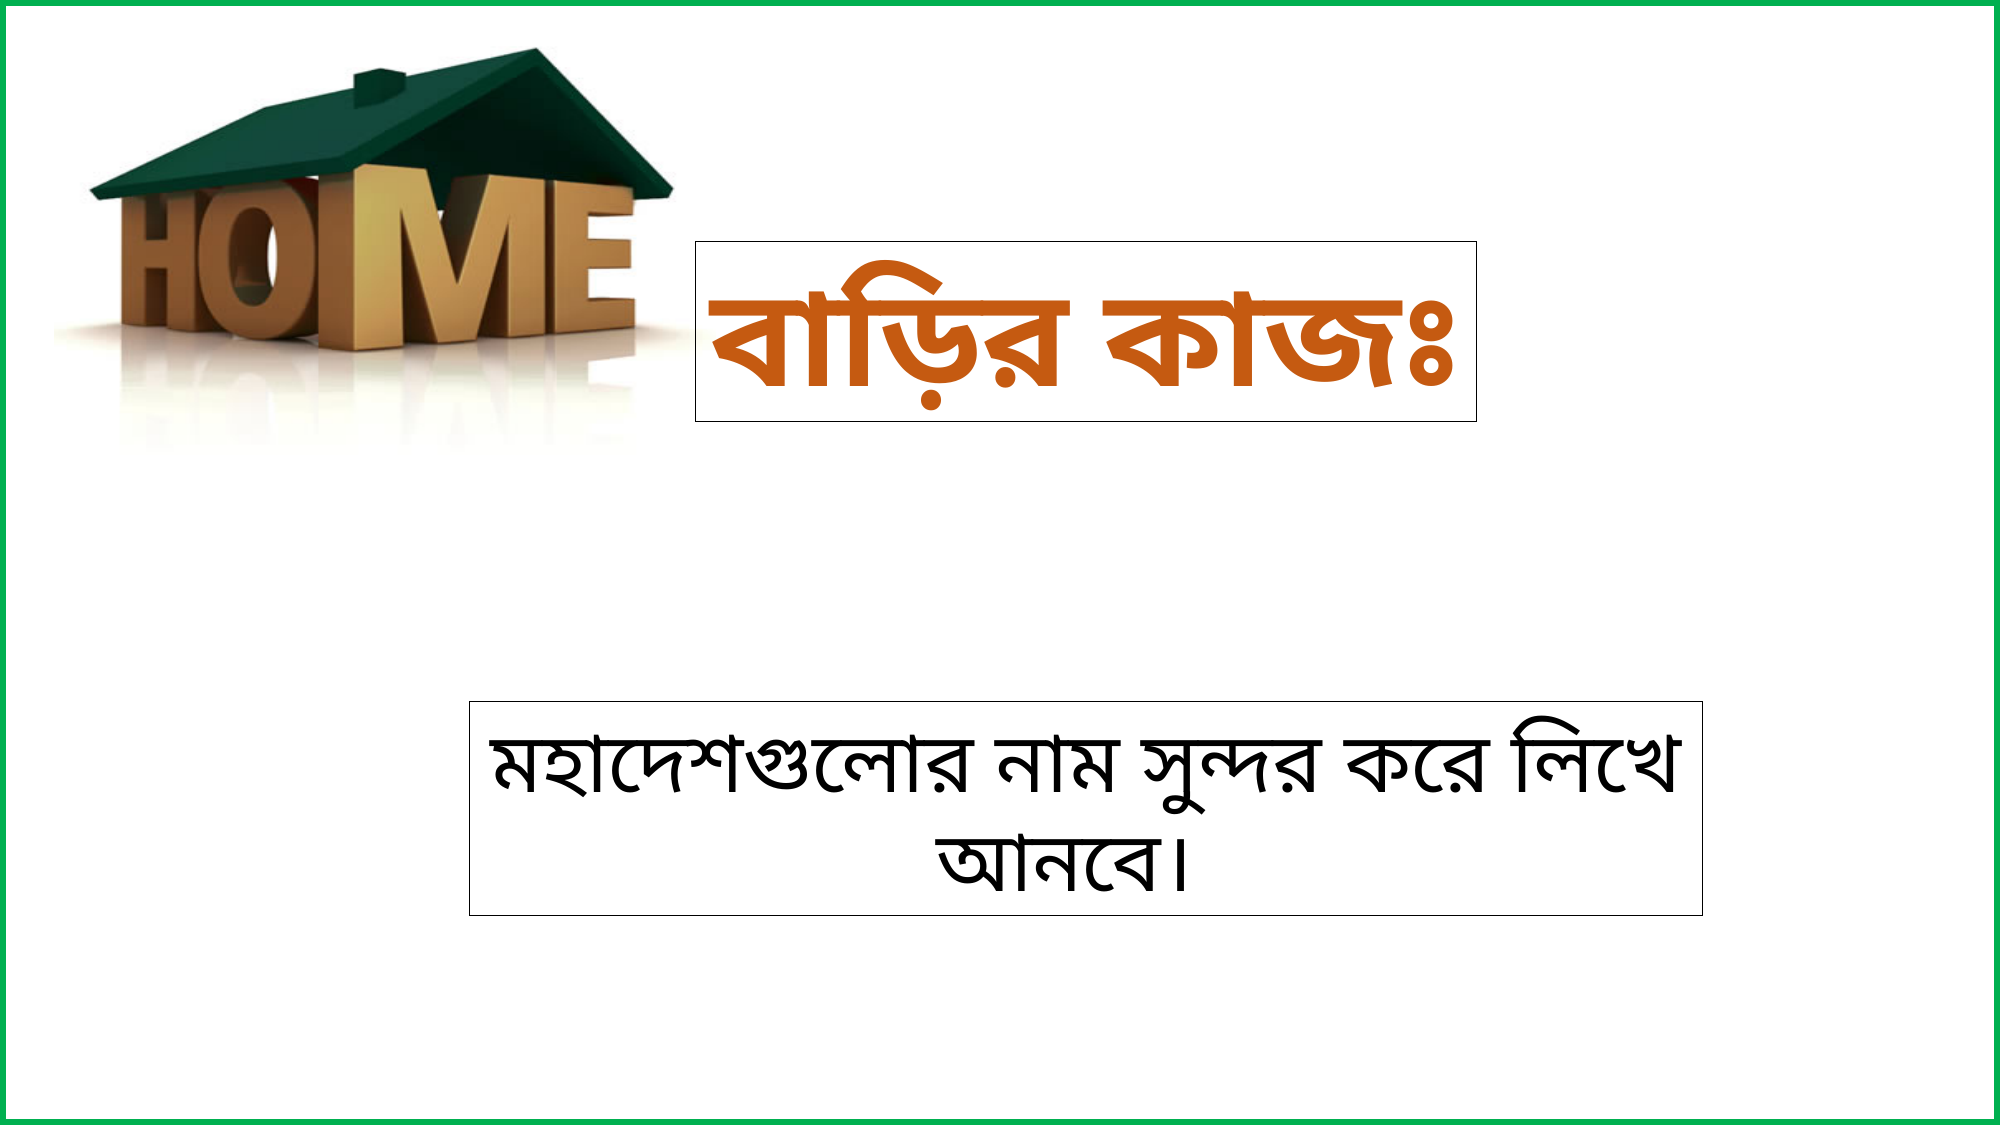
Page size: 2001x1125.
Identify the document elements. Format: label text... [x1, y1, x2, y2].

text_box মহাদেশগুলোর নাম সুন্দর করে লিখে আনবে। [469, 701, 1703, 916]
picture [54, 36, 716, 472]
text_box [0, 0, 2000, 1125]
text_box বাড়ির কাজঃ [716, 241, 1477, 422]
